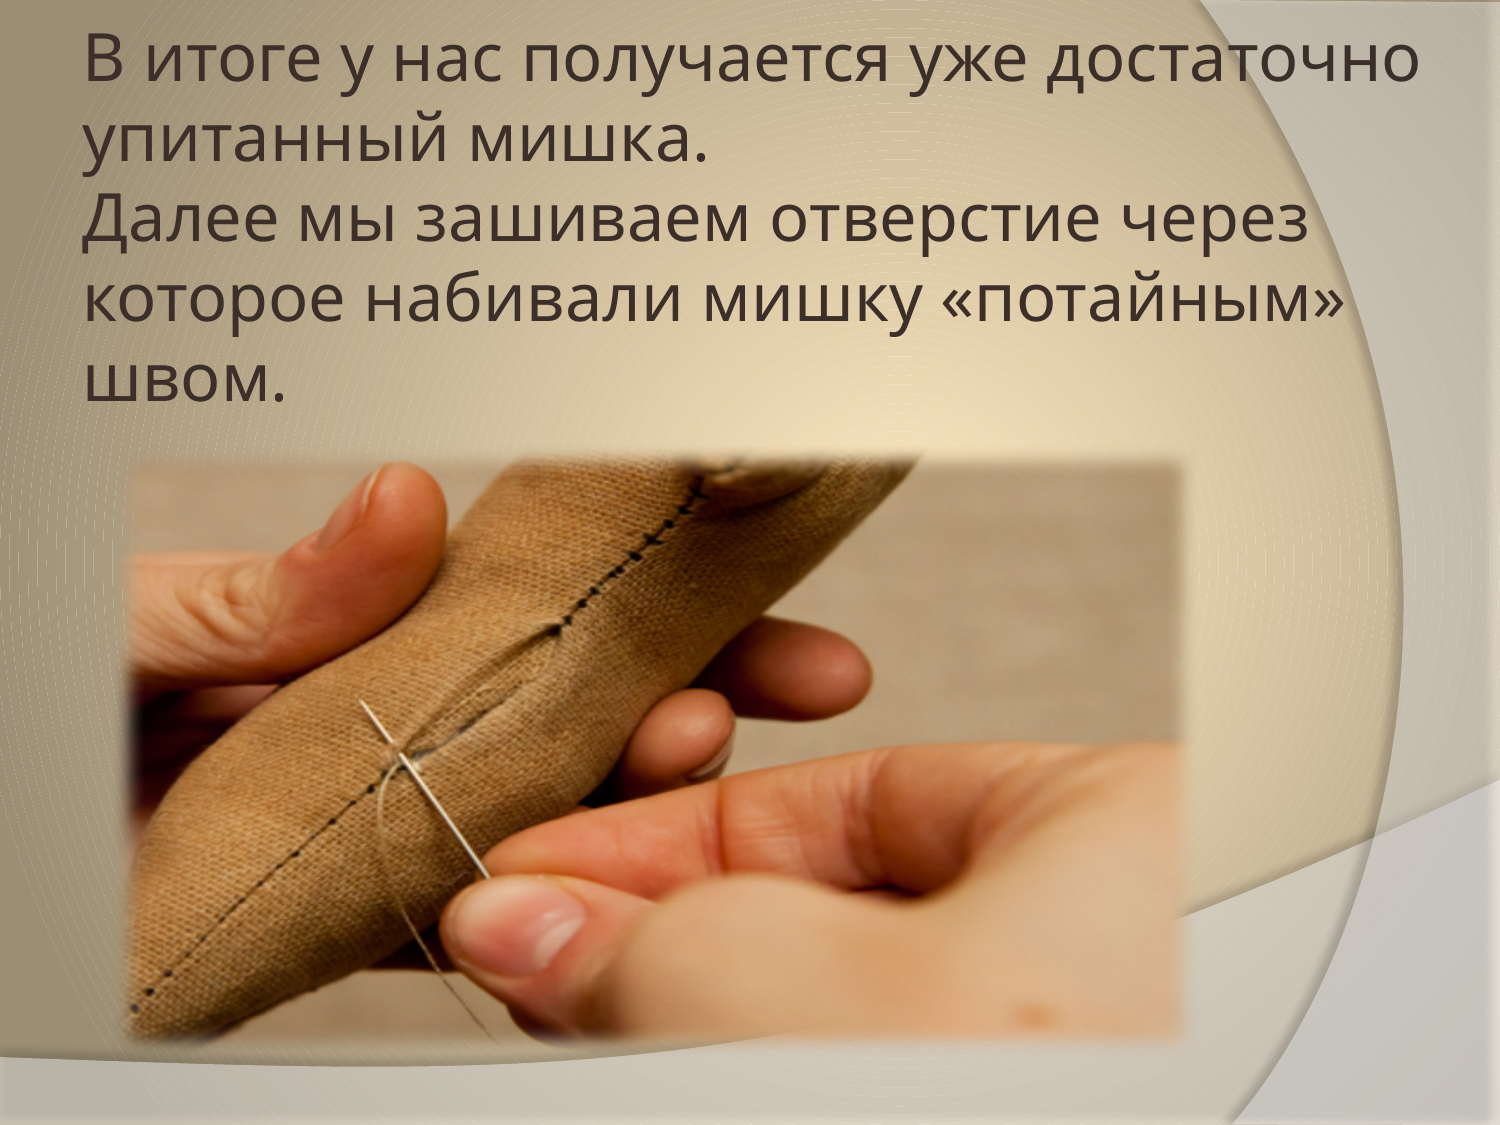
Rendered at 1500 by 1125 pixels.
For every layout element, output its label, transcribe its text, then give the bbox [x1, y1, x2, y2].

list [111, 444, 1200, 1059]
title В итоге у нас получается уже достаточно упитанный мишка. Далее мы зашиваем отверстие через которое набивали мишку «потайным» швом. [75, 45, 1500, 386]
